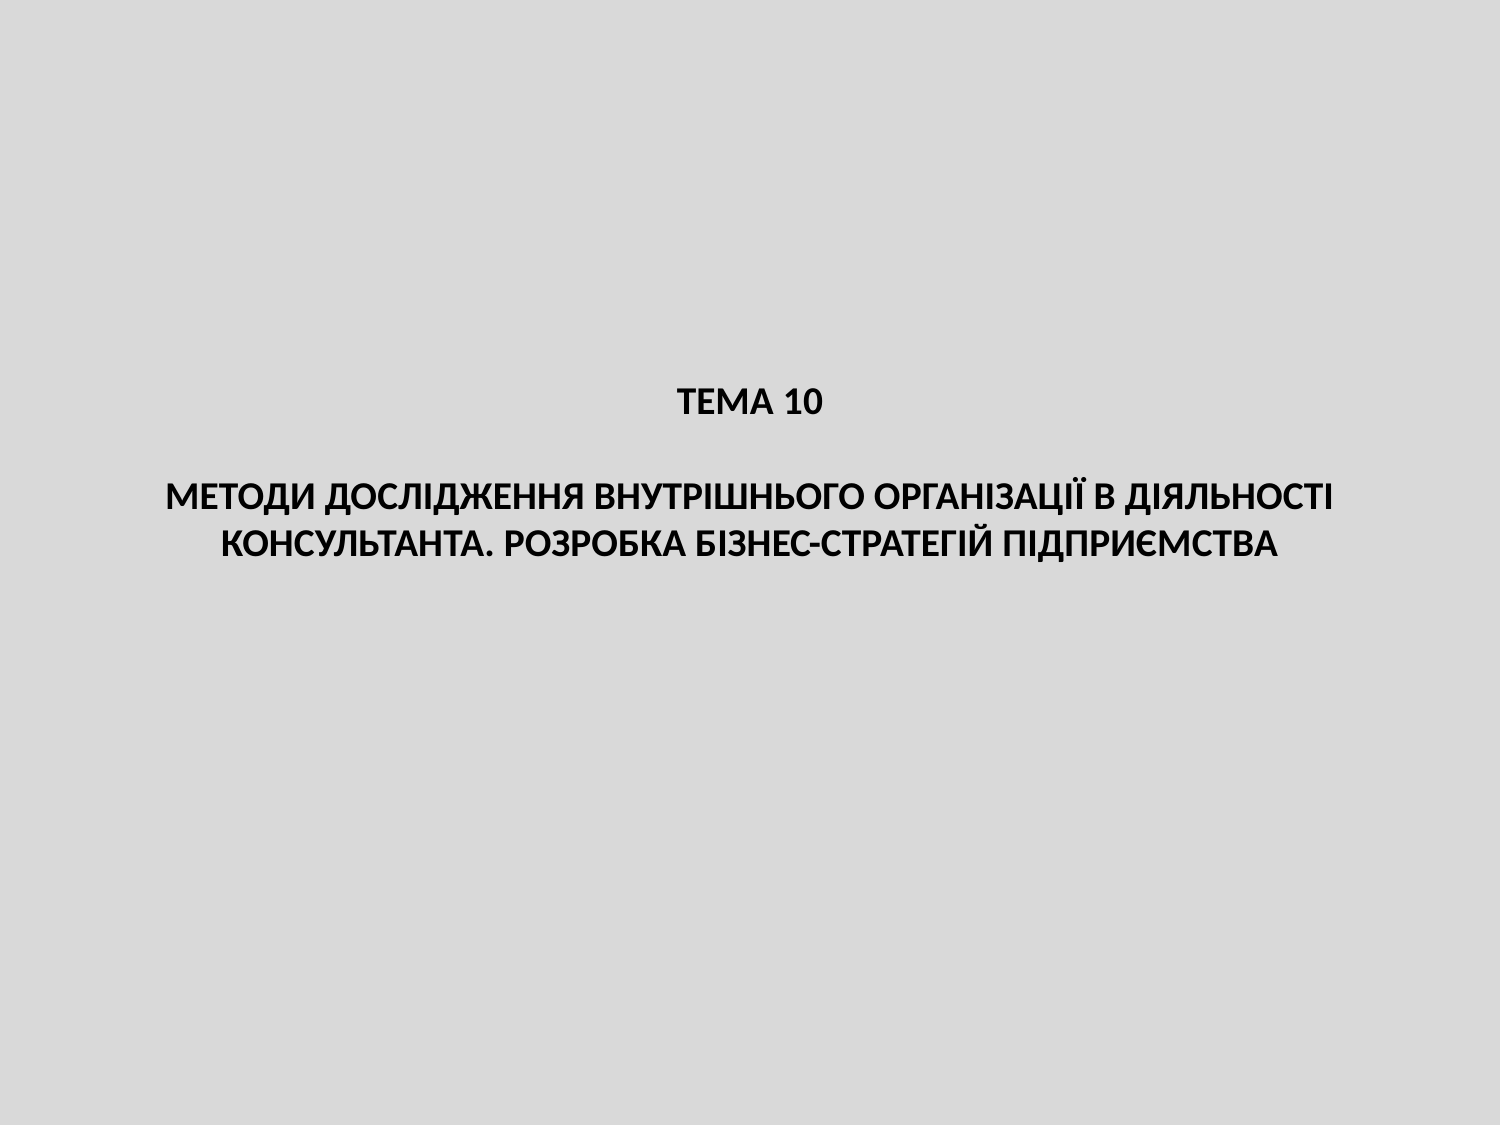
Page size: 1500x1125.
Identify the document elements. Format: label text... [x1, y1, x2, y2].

title ТЕМА 10 МЕТОДИ ДОСЛІДЖЕННЯ ВНУТРІШНЬОГО ОРГАНІЗАЦІЇ В ДІЯЛЬНОСТІ КОНСУЛЬТАНТА. РОЗРОБКА БІЗНЕС-СТРАТЕГІЙ ПІДПРИЄМСТВА [112, 349, 1388, 591]
